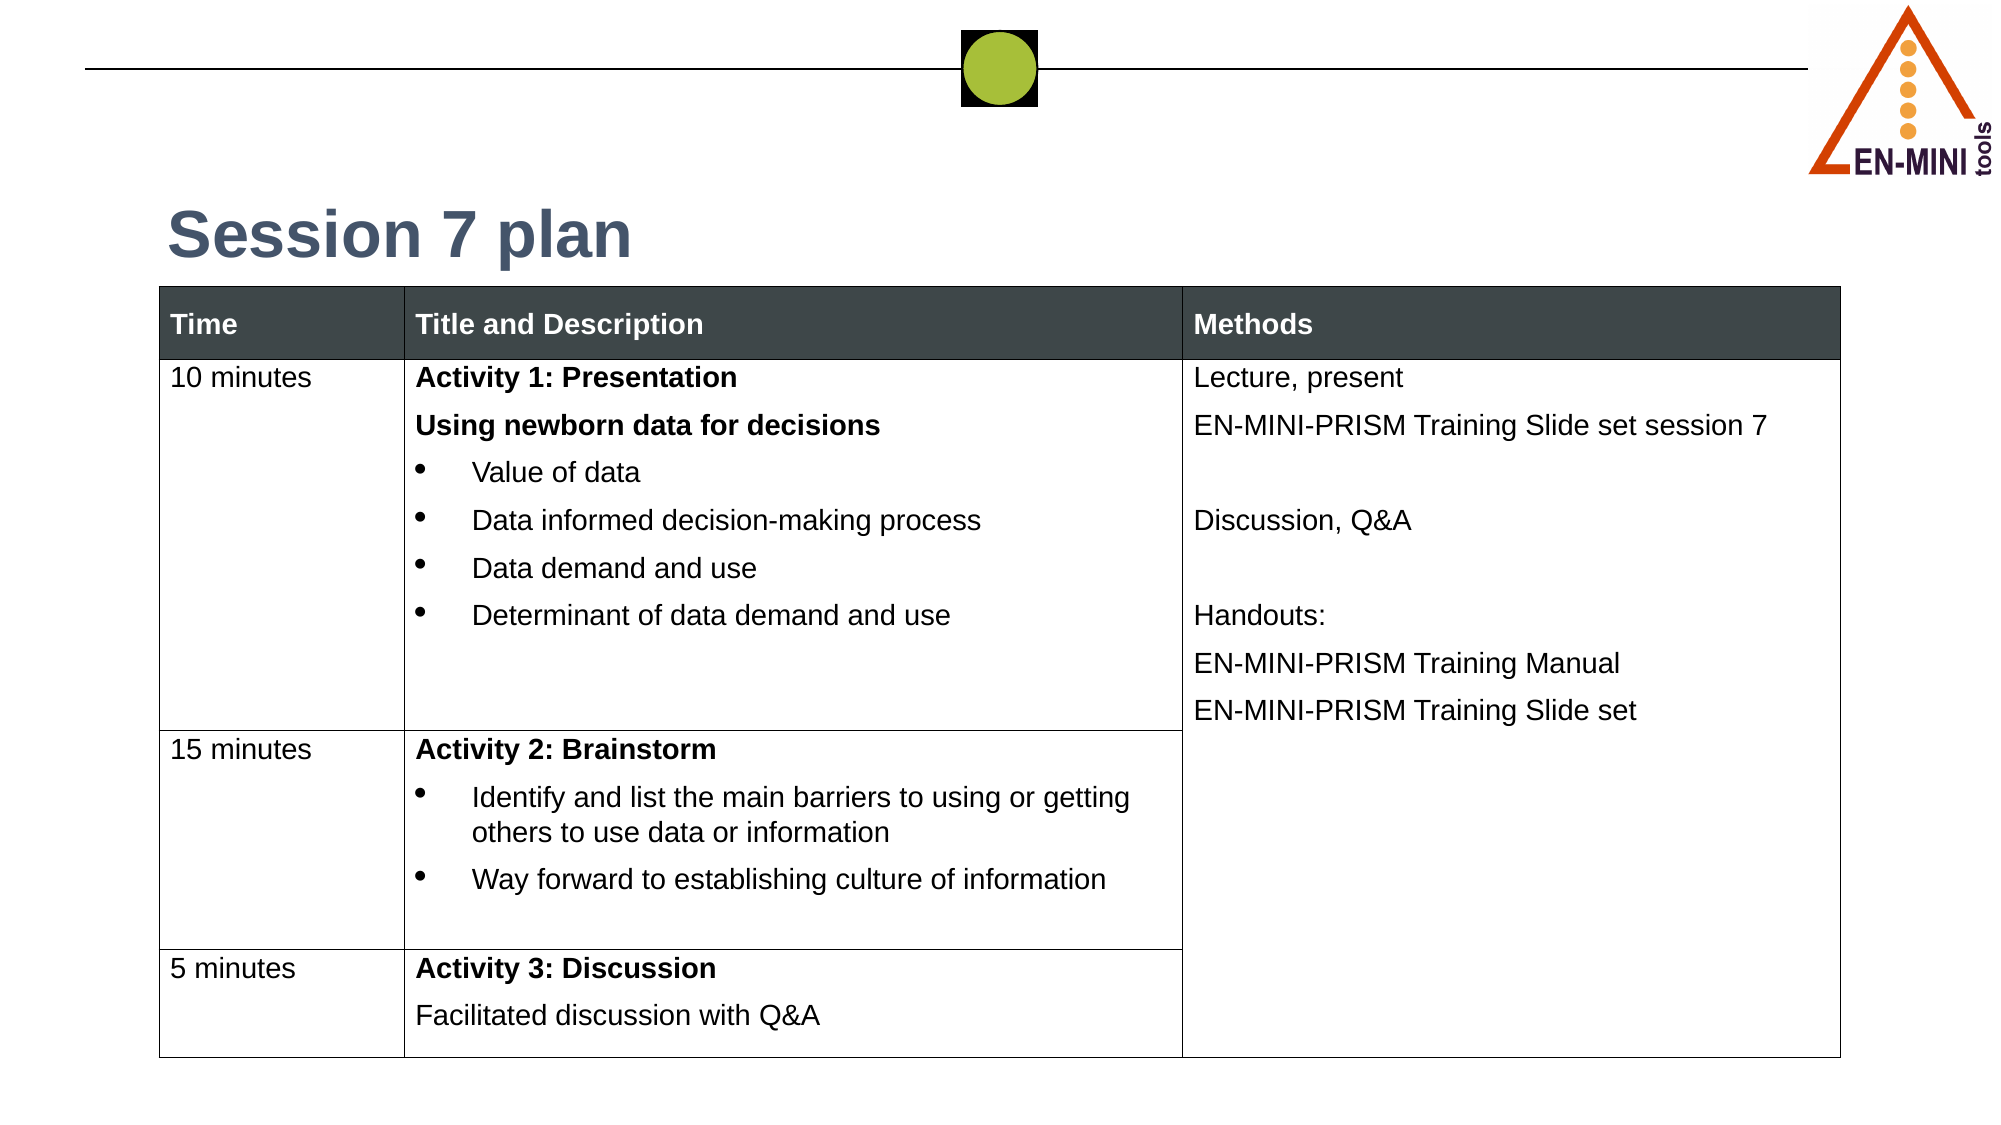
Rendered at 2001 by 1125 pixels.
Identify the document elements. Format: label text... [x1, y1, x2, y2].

table_cell Lecture, present EN-MINI-PRISM Training Slide set session 7 Discussion, Q&A Handouts: EN-MINI-PRISM Training Manual EN-MINI-PRISM Training Slide set [1183, 360, 1840, 1057]
table_header Time [160, 287, 404, 359]
table_header Title and Description [405, 287, 1182, 359]
table_cell Activity 3: Discussion Facilitated discussion with Q&A [405, 950, 1182, 1057]
picture [1807, 4, 1992, 177]
table_cell Activity 2: Brainstorm Identify and list the main barriers to using or getting others to use data or information Way forward to establishing culture of information [405, 731, 1182, 949]
table_cell 5 minutes [160, 950, 404, 1057]
table_cell 10 minutes [160, 360, 404, 730]
table_cell Activity 1: Presentation Using newborn data for decisions Value of data Data informed decision-making process Data demand and use Determinant of data demand and use [405, 360, 1182, 730]
text_box Session 7 plan [152, 193, 1273, 331]
table_cell 15 minutes [160, 731, 404, 949]
table_header Methods [1183, 287, 1840, 359]
